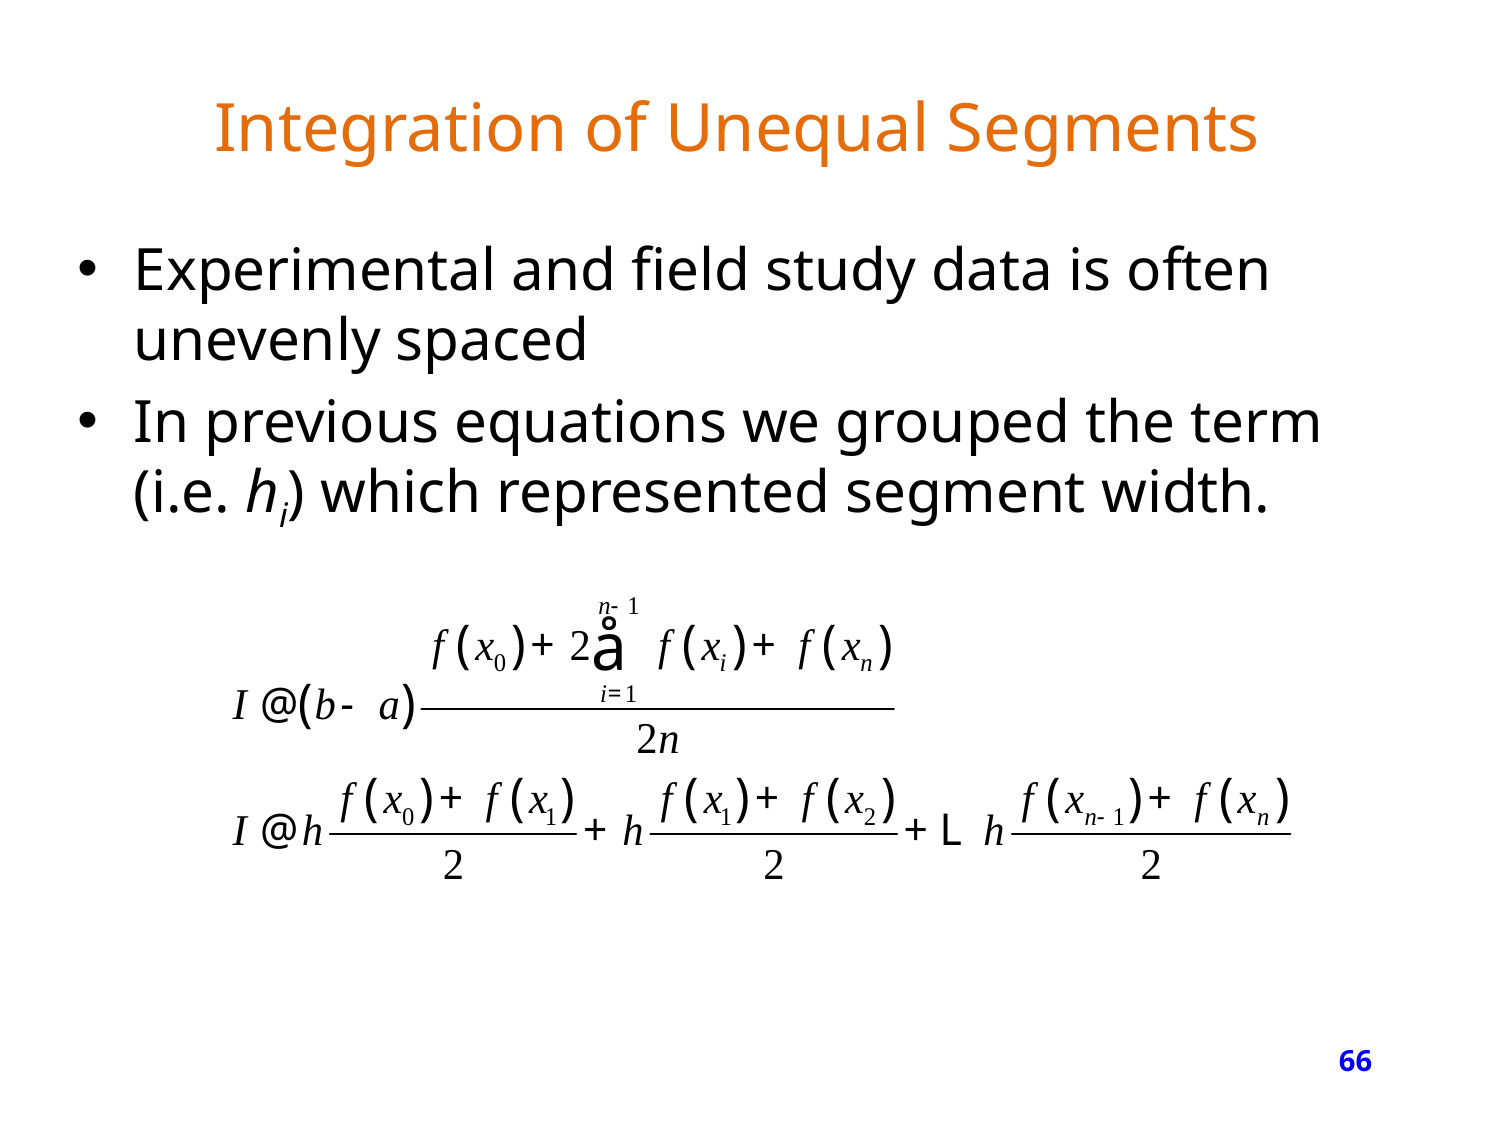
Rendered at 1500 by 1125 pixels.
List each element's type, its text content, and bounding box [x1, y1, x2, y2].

list Experimental and field study data is often unevenly spaced In previous equations we grouped the term (i.e. hi) which represented segment width. [62, 224, 1438, 550]
title Integration of Unequal Segments [99, 50, 1375, 200]
slide_number 66 [1074, 1025, 1388, 1100]
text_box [224, 587, 1301, 888]
